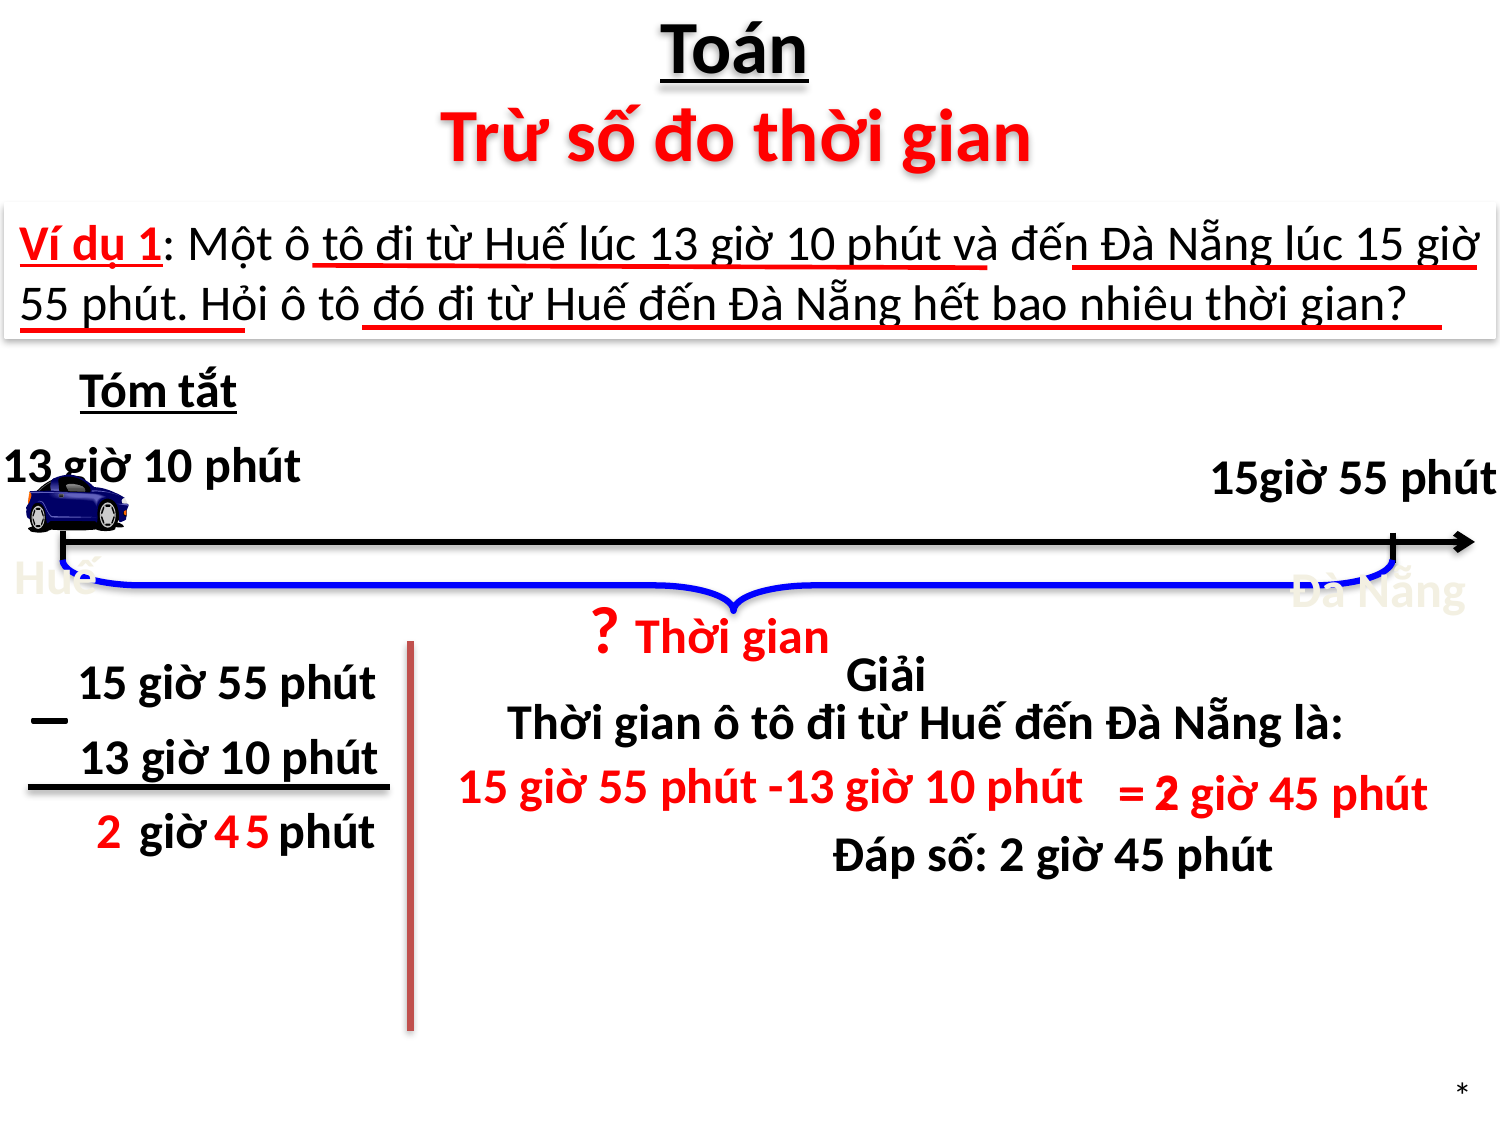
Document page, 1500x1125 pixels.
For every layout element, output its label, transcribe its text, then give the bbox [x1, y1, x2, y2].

text_box 15 giờ 55 phút -13 giờ 10 phút [443, 745, 1103, 821]
text_box 4 [200, 795, 250, 866]
text_box ? Thời gian [575, 597, 925, 675]
text_box Giải [749, 633, 1025, 709]
text_box Đáp số: 2 giờ 45 phút [818, 814, 1456, 889]
text_box Toán [0, 0, 1487, 87]
text_box * [1438, 1064, 1500, 1124]
text_box phút [318, 791, 398, 866]
text_box giờ [144, 795, 200, 866]
text_box 15giờ 55 phút [1194, 437, 1500, 513]
text_box = 2 giờ 45 phút [1103, 757, 1469, 828]
text_box 13 giờ 10 phút [64, 716, 402, 792]
text_box Tóm tắt [64, 349, 253, 425]
picture [25, 474, 129, 533]
text_box 13 giờ 10 phút [0, 424, 375, 500]
text_box 5 [250, 795, 318, 866]
text_box Huế [0, 537, 138, 613]
text_box Ví dụ 1: Một ô tô đi từ Huế lúc 13 giờ 10 phút và đến Đà Nẵng lúc 15 giờ 55 phút. Hỏi ô tô đó đi từ Huế đến Đà Nẵng hết bao nhiêu thời gian? [3, 201, 1497, 340]
text_box Trừ số đo thời gian [0, 85, 1490, 178]
text_box 2 [81, 795, 144, 866]
text_box [31, 718, 68, 724]
text_box [138, 571, 1275, 614]
text_box Thời gian ô tô đi từ Huế đến Đà Nẵng là: [493, 681, 1500, 757]
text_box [63, 530, 1476, 563]
text_box 15 giờ 55 phút [62, 642, 405, 718]
text_box Đà Nẵng [1275, 549, 1500, 625]
